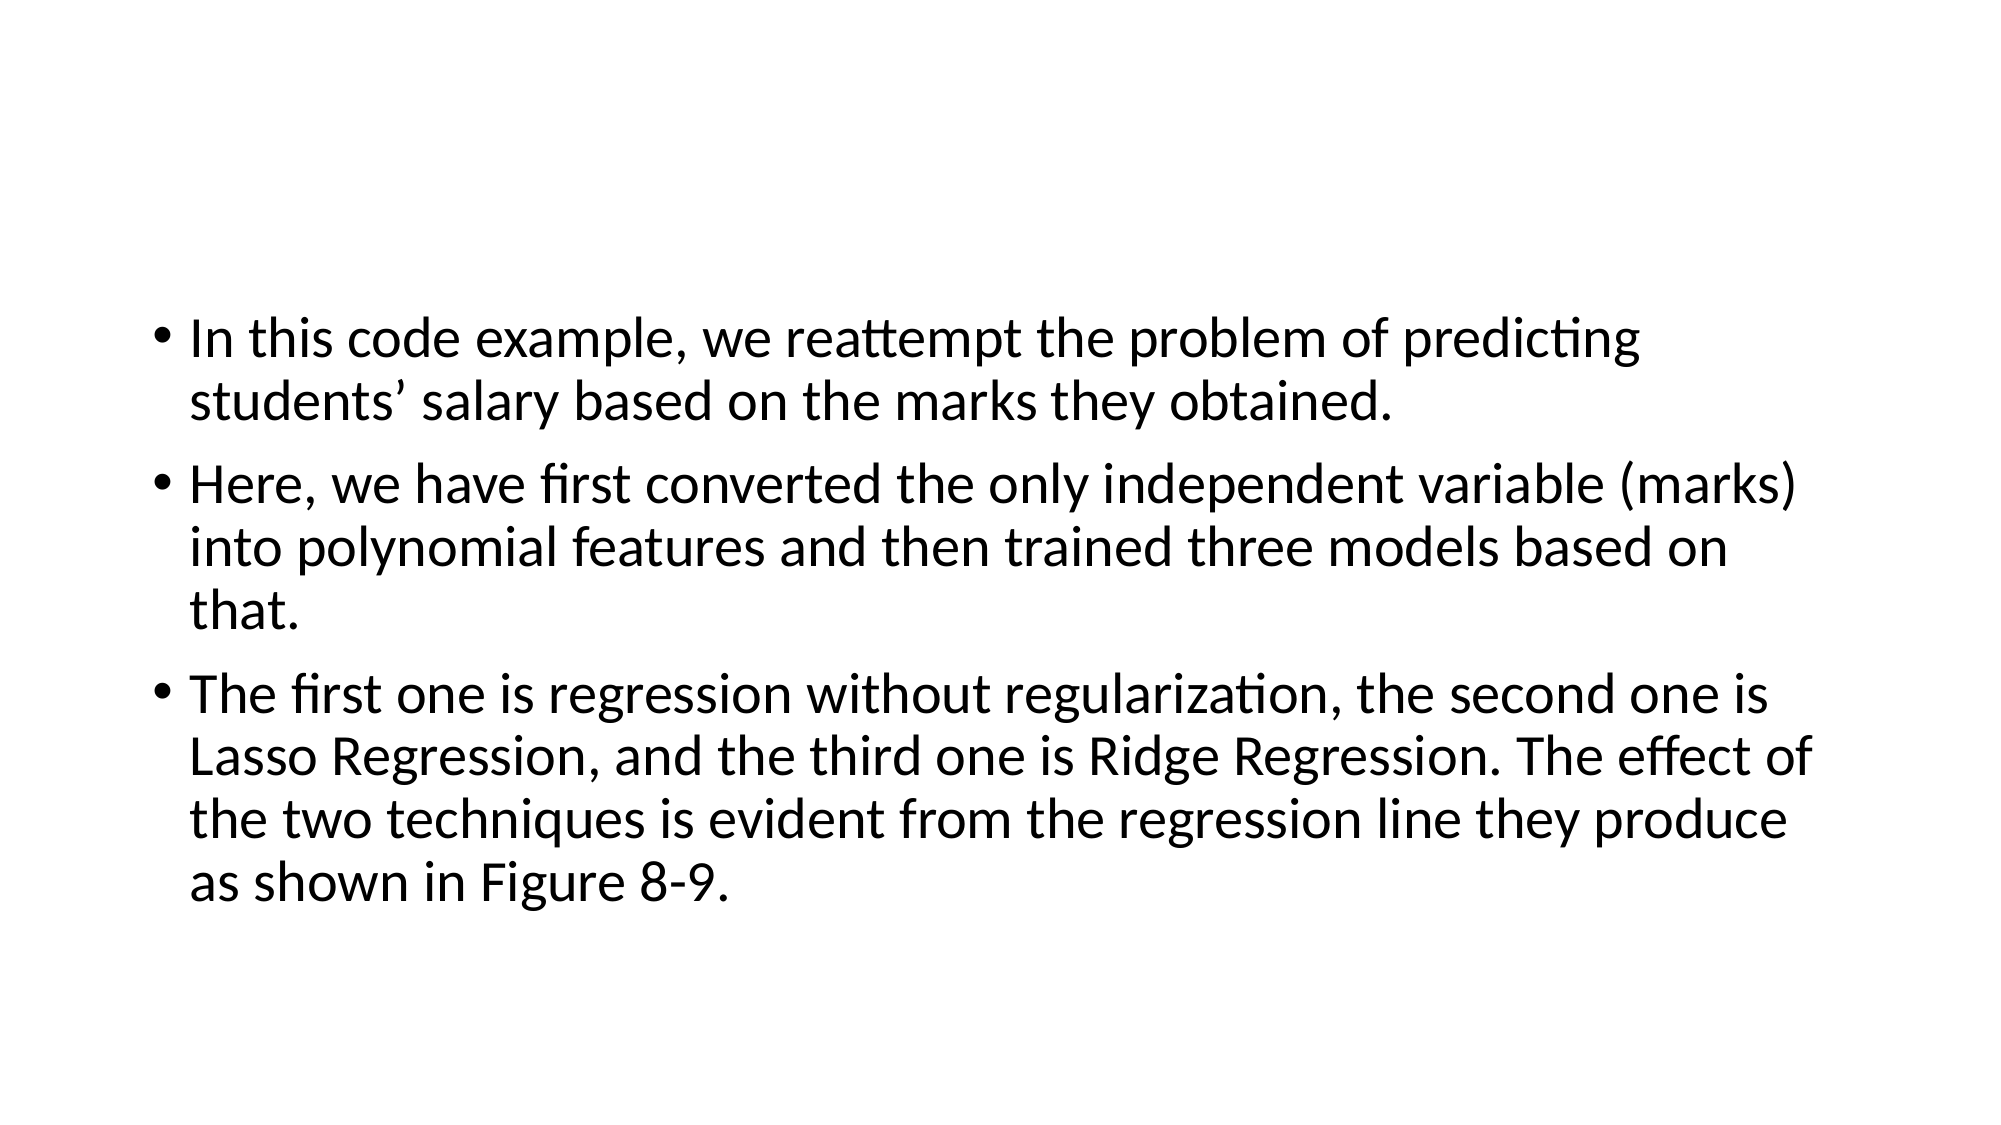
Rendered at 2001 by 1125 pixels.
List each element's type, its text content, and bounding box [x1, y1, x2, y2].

list In this code example, we reattempt the problem of predicting students’ salary based on the marks they obtained. Here, we have first converted the only independent variable (marks) into polynomial features and then trained three models based on that. The first one is regression without regularization, the second one is Lasso Regression, and the third one is Ridge Regression. The effect of the two techniques is evident from the regression line they produce as shown in Figure 8-9. [137, 299, 1863, 1014]
